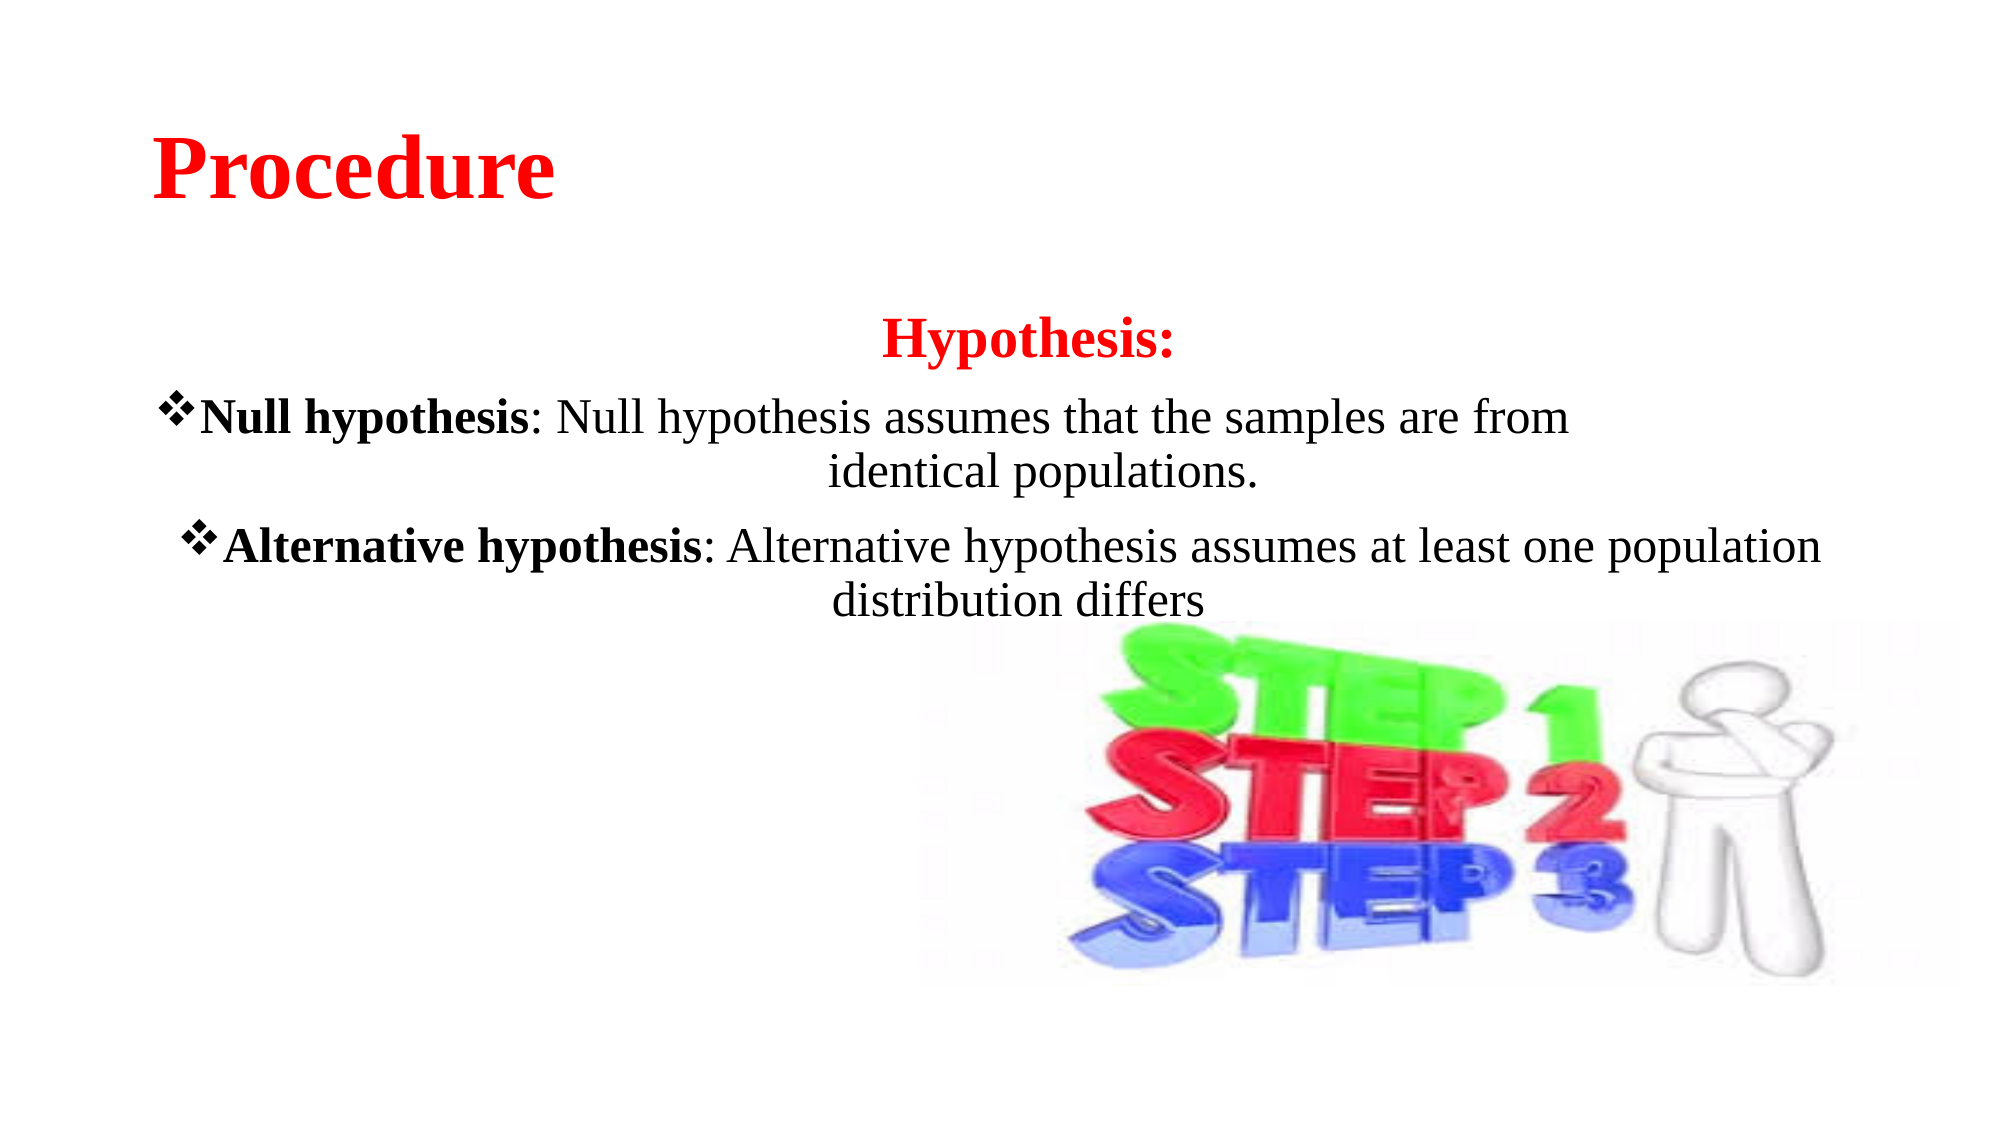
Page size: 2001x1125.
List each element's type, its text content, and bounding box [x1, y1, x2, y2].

list Hypothesis: Null hypothesis: Null hypothesis assumes that the samples are from identical populations. Alternative hypothesis: Alternative hypothesis assumes at least one population distribution differs [137, 299, 1863, 1014]
picture [920, 620, 1960, 986]
title Procedure [137, 59, 1863, 278]
